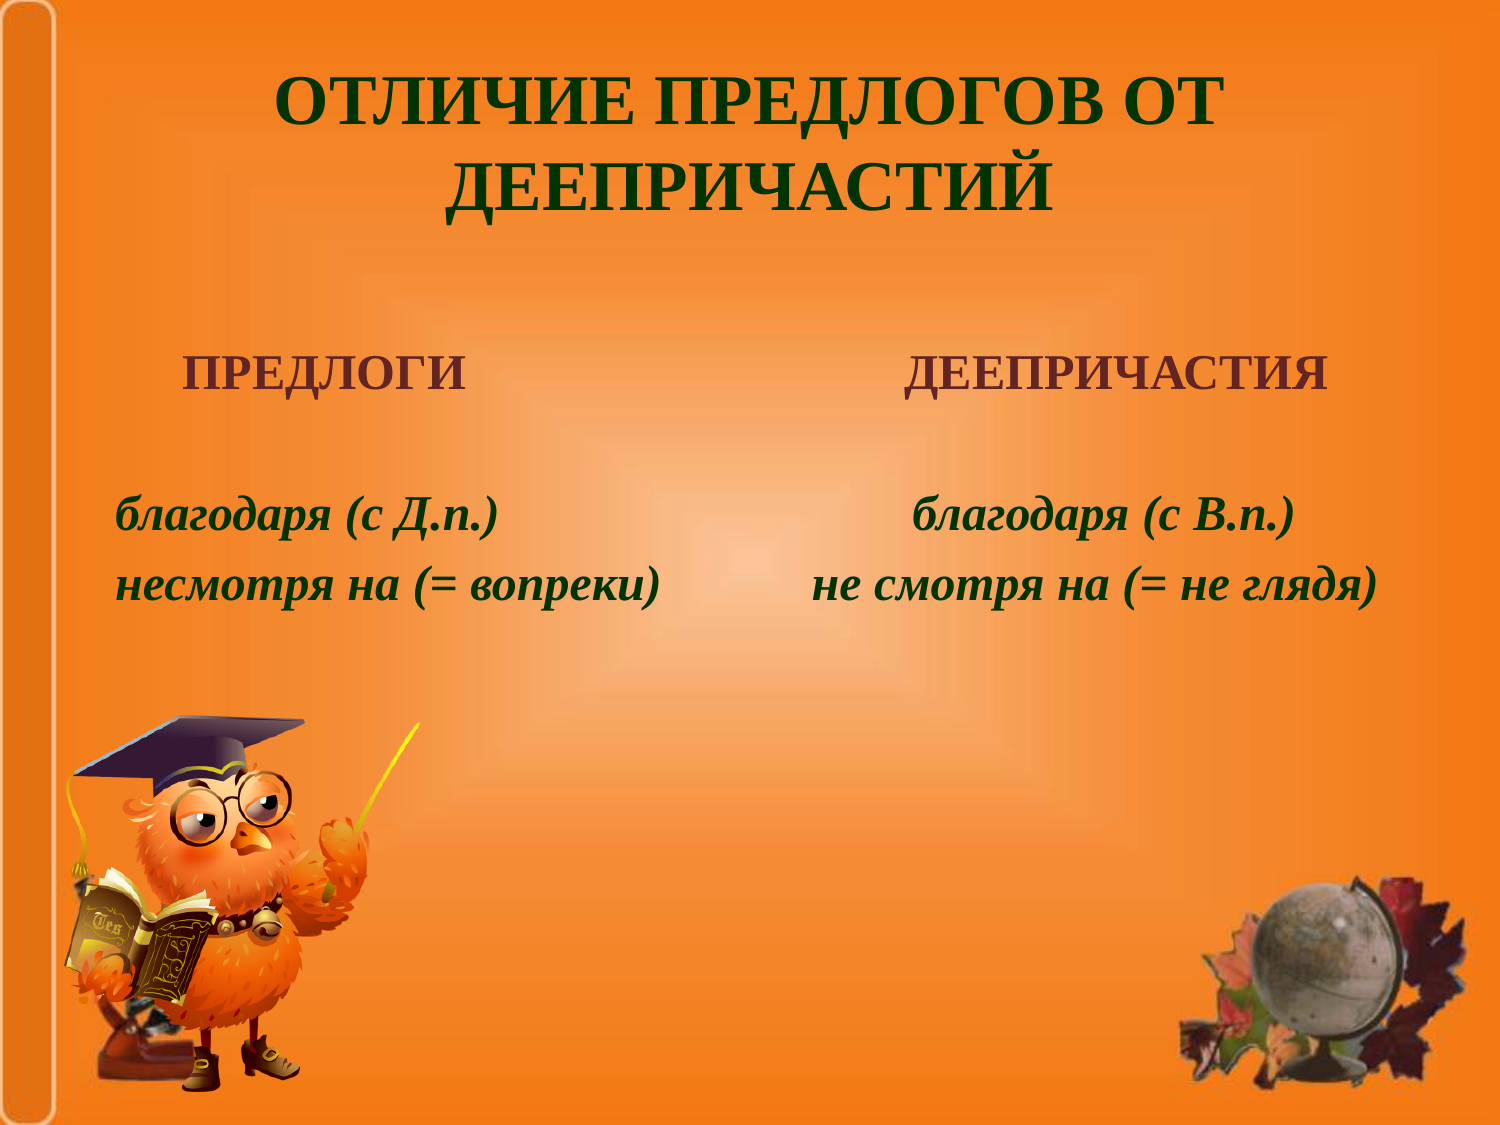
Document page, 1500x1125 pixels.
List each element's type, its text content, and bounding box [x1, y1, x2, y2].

picture [0, 0, 1500, 1125]
title ОТЛИЧИЕ ПРЕДЛОГОВ ОТ ДЕЕПРИЧАСТИЙ [75, 45, 1425, 233]
list ПРЕДЛОГИ ДЕЕПРИЧАСТИЯ благодаря (с Д.п.) благодаря (с В.п.) несмотря на (= вопреки) не смотря на (= не глядя) [100, 262, 1500, 1006]
